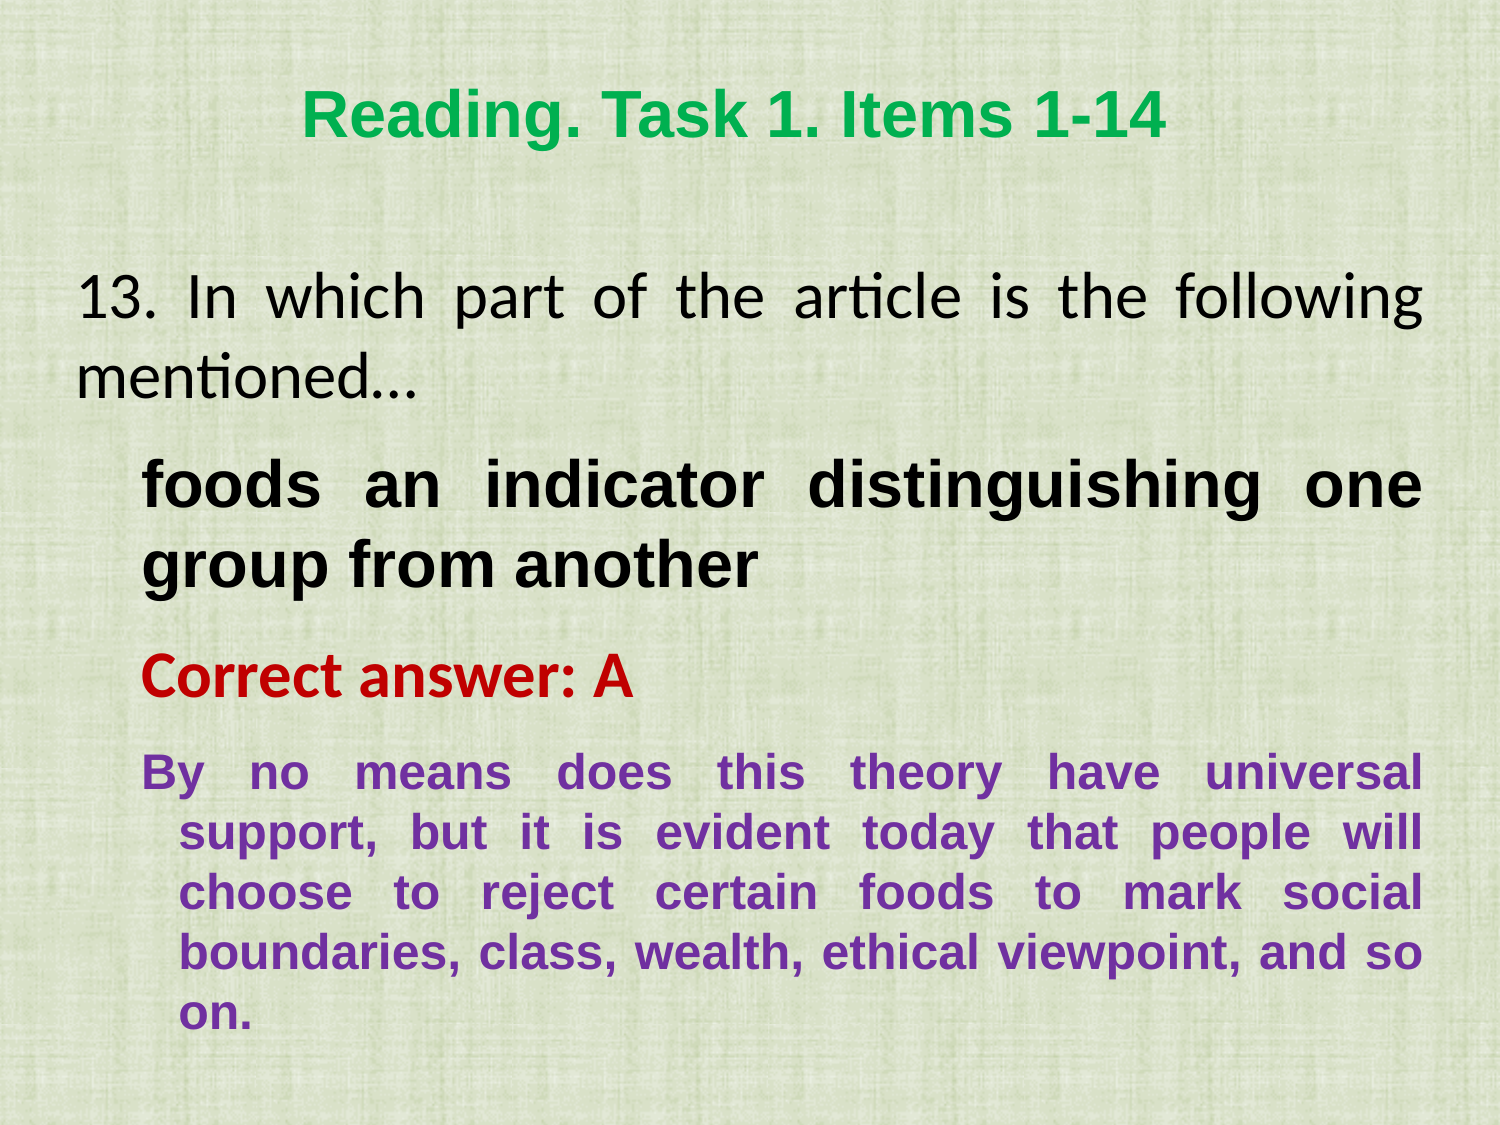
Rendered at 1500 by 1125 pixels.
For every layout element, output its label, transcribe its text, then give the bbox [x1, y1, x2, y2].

text_box 13. In which part of the article is the following mentioned… foods an indicator distinguishing one group from another Correct answer: A By no means does this theory have universal support, but it is evident today that people will choose to reject certain foods to mark social boundaries, class, wealth, ethical viewpoint, and so on. [74, 177, 1425, 1057]
text_box Reading. Task 1. Items 1-14 [75, 45, 1394, 177]
